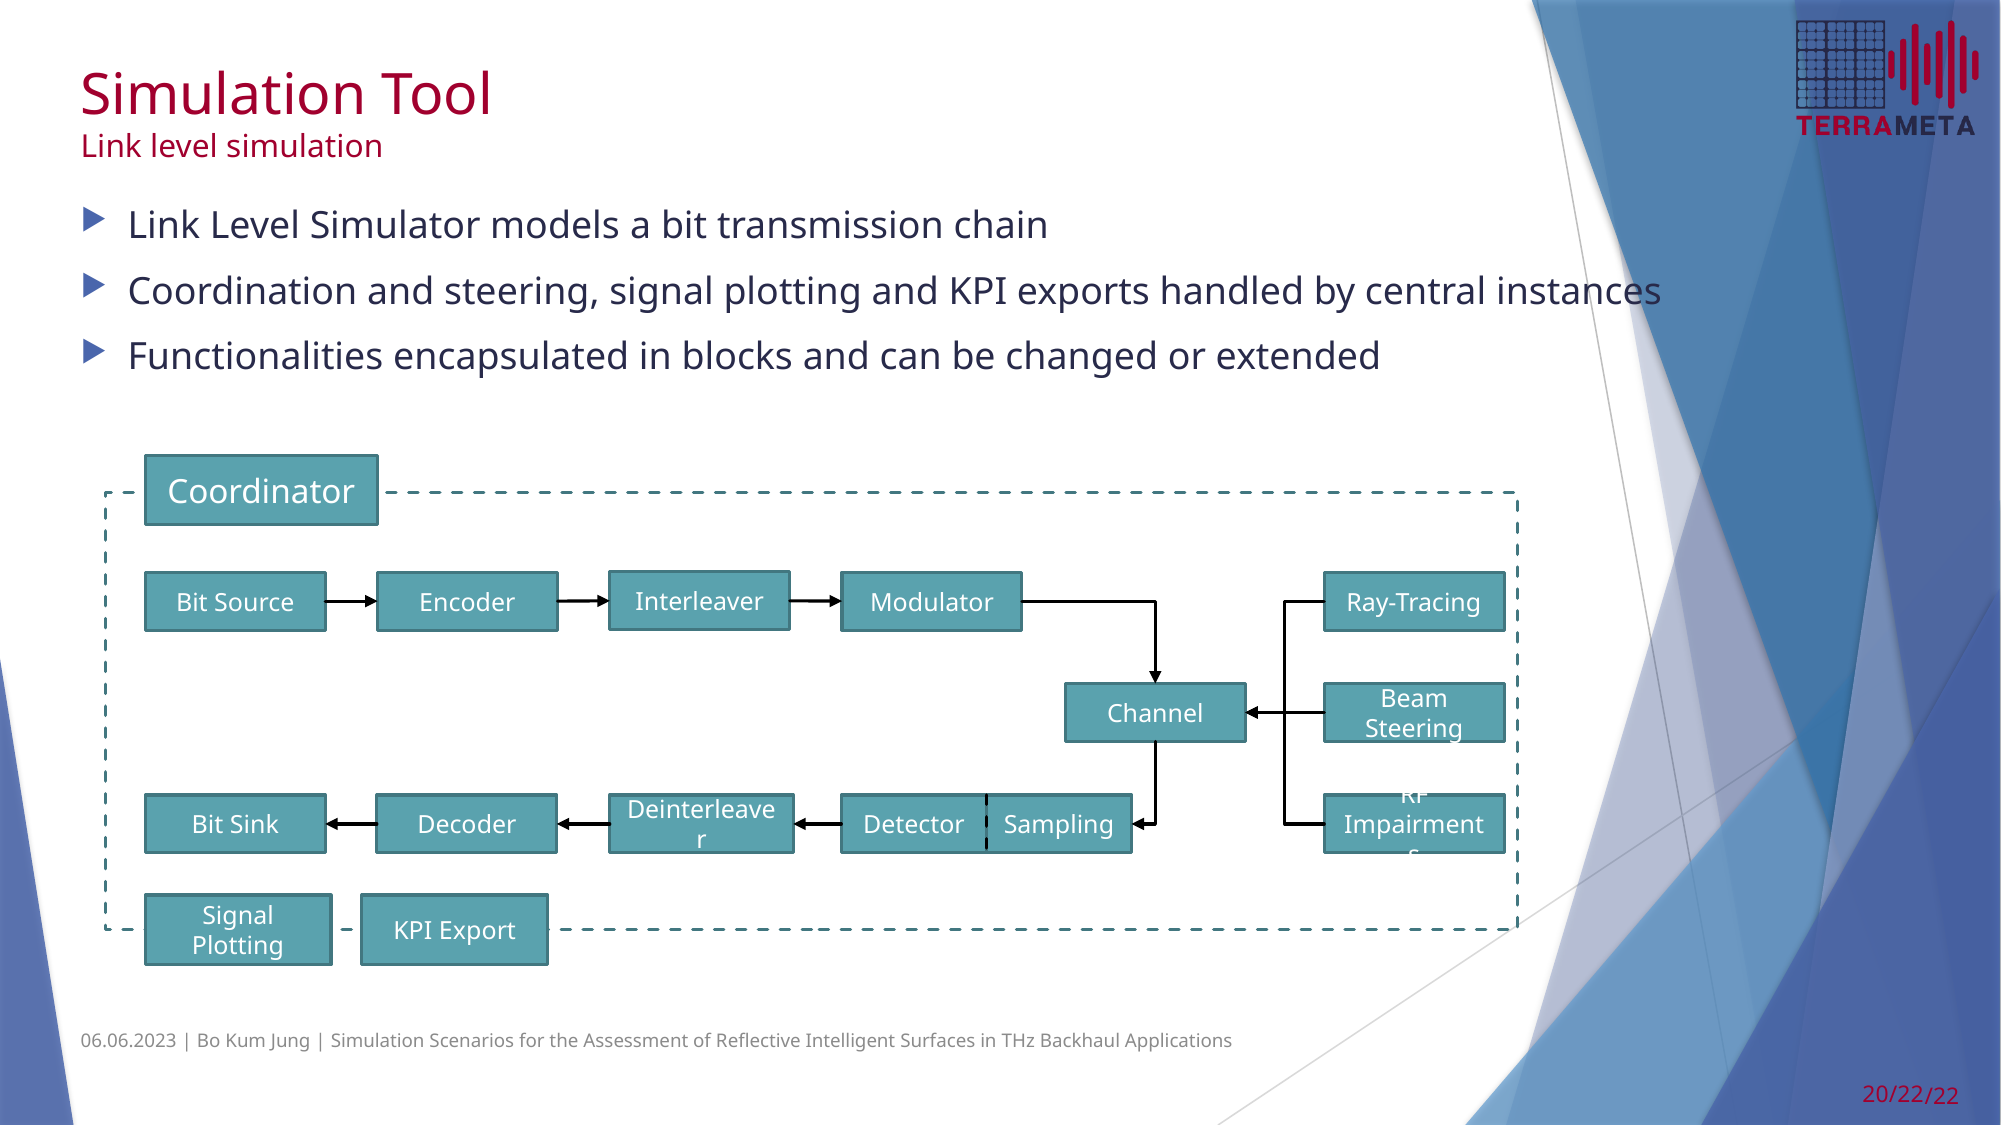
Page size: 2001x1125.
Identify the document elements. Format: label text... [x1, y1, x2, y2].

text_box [105, 454, 1518, 966]
slide_number 20 [1817, 1082, 1940, 1108]
text_box Link Level Simulator models a bit transmission chain Coordination and steering, signal plotting and KPI exports handled by central instances Functionalities encapsulated in blocks and can be changed or extended [65, 193, 1898, 950]
title Simulation Tool Link level simulation [65, 50, 1607, 172]
footer 06.06.2023 | Bo Kum Jung | Simulation Scenarios for the Assessment of Reflective Intelligent Surfaces in THz Backhaul Applications [65, 1012, 1607, 1072]
picture [1793, 18, 1982, 139]
